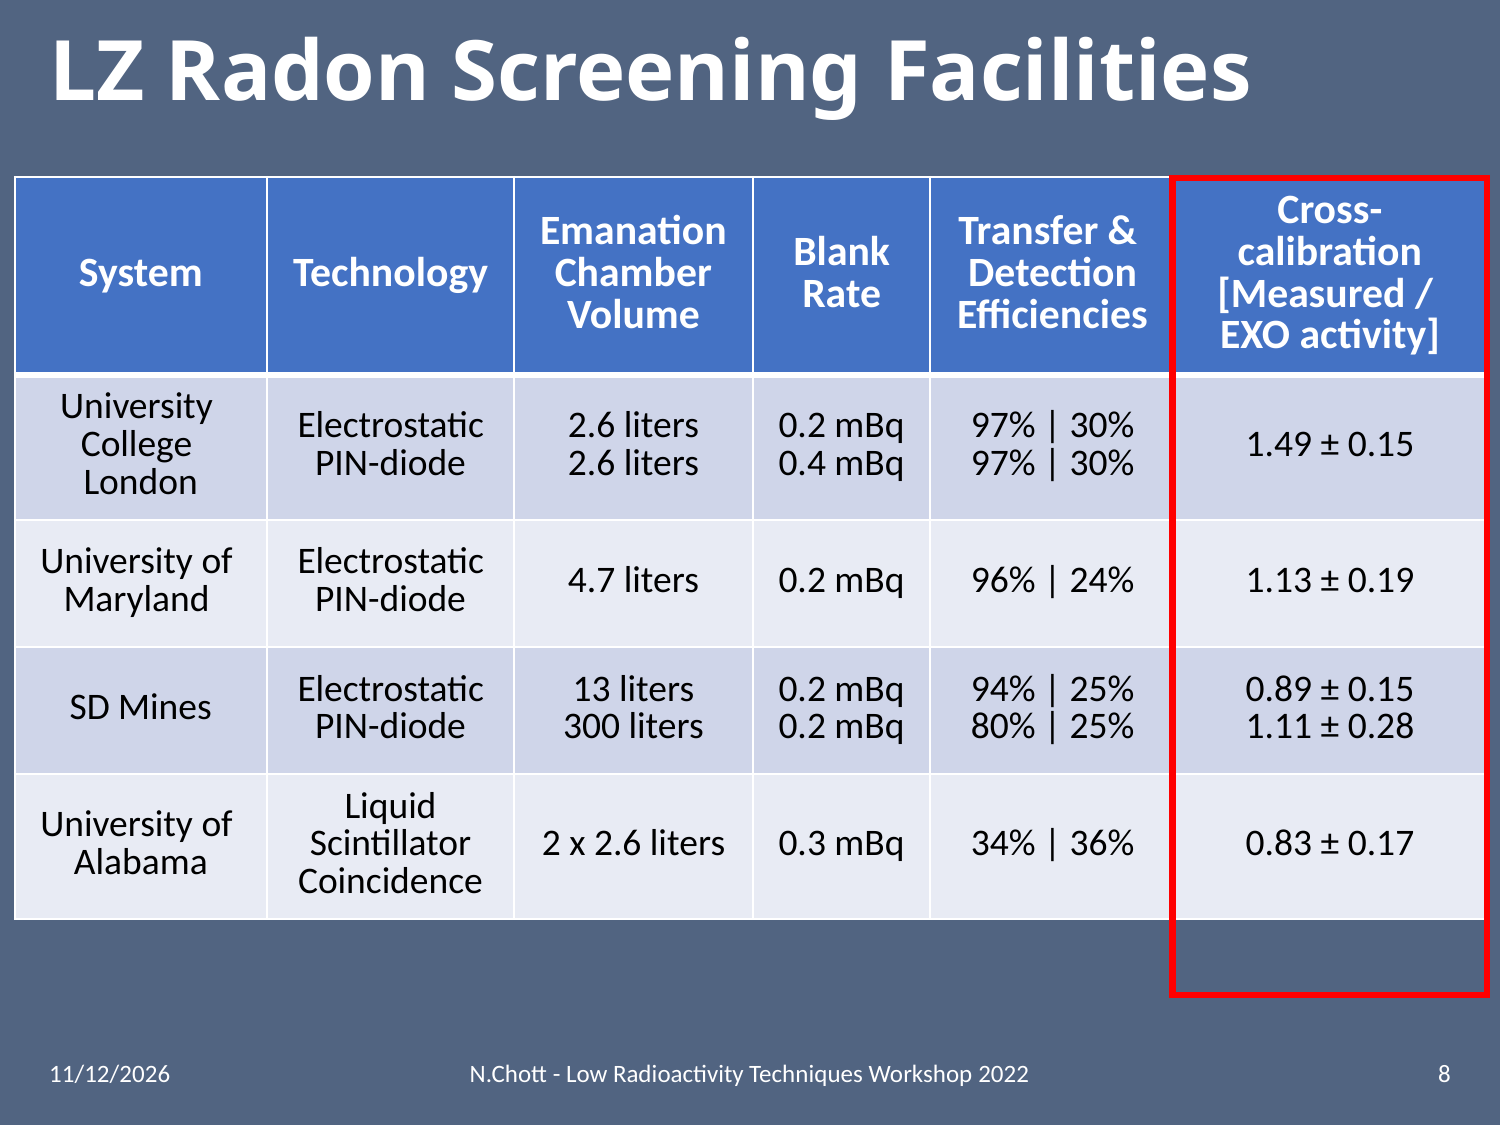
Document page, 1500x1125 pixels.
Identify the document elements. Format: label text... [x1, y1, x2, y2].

table_cell 94% | 25% 80% | 25% [931, 648, 1171, 773]
table_cell SD Mines [16, 648, 266, 773]
table_cell 34% | 36% [931, 775, 1171, 918]
table_cell 0.3 mBq [754, 775, 929, 918]
table_cell 0.2 mBq 0.4 mBq [754, 378, 929, 519]
table_header System [16, 178, 266, 372]
table_cell University of Maryland [16, 521, 266, 646]
table_cell 2 x 2.6 liters [515, 775, 752, 918]
table_cell 4.7 liters [515, 521, 752, 646]
table_header Technology [268, 178, 513, 372]
footer N.Chott - Low Radioactivity Techniques Workshop 2022 [314, 1042, 1186, 1103]
table_cell 0.2 mBq 0.2 mBq [754, 648, 929, 773]
table_cell University College London [16, 378, 266, 519]
table_cell University of Alabama [16, 775, 266, 918]
table_header Emanation Chamber Volume [515, 178, 752, 372]
title LZ Radon Screening Facilities [34, 17, 1466, 130]
table_cell Electrostatic PIN-diode [268, 378, 513, 519]
table_cell 97% | 30% 97% | 30% [931, 378, 1171, 519]
slide_number 8 [1213, 1042, 1466, 1103]
table_cell 13 liters 300 liters [515, 648, 752, 773]
table_header Blank Rate [754, 178, 929, 372]
table_cell 0.2 mBq [754, 521, 929, 646]
table_cell 2.6 liters 2.6 liters [515, 378, 752, 519]
table_cell Electrostatic PIN-diode [268, 648, 513, 773]
table_cell Liquid Scintillator Coincidence [268, 775, 513, 918]
table_cell 96% | 24% [931, 521, 1171, 646]
table_cell Electrostatic PIN-diode [268, 521, 513, 646]
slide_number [34, 1042, 287, 1103]
table_header Transfer & Detection Efficiencies [931, 178, 1171, 372]
text_box [1171, 177, 1488, 996]
